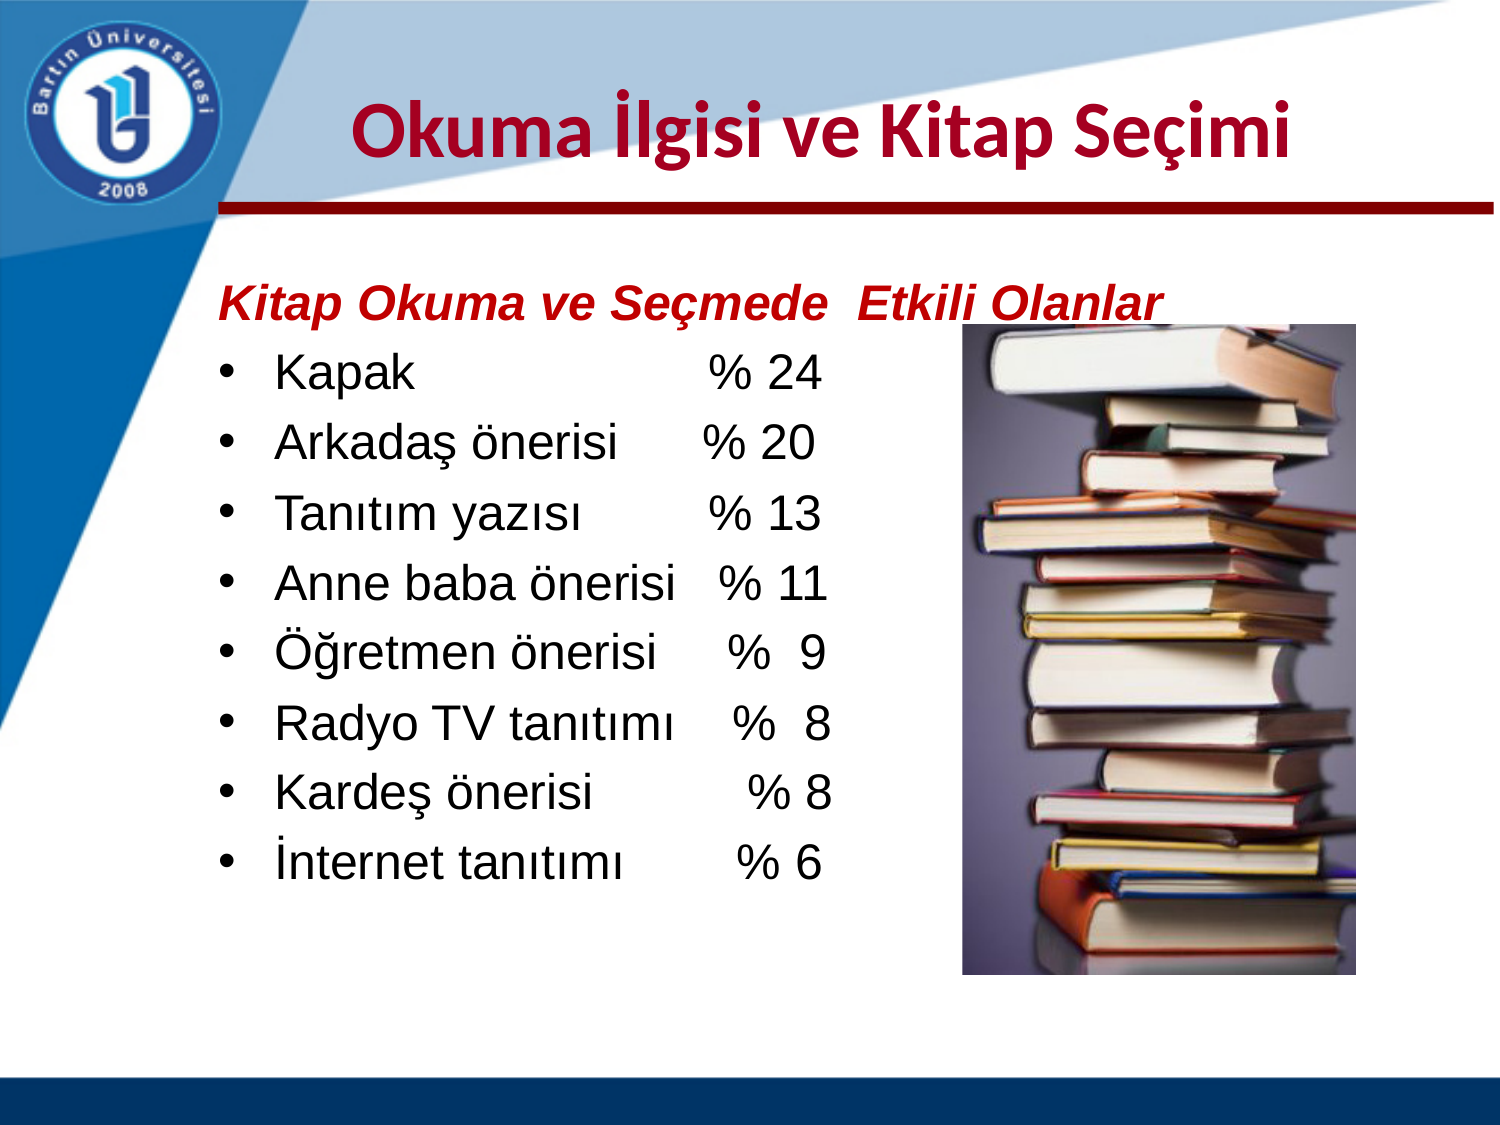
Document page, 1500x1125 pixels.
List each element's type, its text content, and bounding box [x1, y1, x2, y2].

picture [962, 324, 1357, 976]
title Okuma İlgisi ve Kitap Seçimi [147, 30, 1498, 219]
list Kitap Okuma ve Seçmede Etkili Olanlar Kapak % 24 Arkadaş önerisi % 20 Tanıtım yazısı % 13 Anne baba önerisi % 11 Öğretmen önerisi % 9 Radyo TV tanıtımı % 8 Kardeş önerisi % 8 İnternet tanıtımı % 6 [203, 262, 1500, 1005]
picture [0, 0, 1500, 1125]
